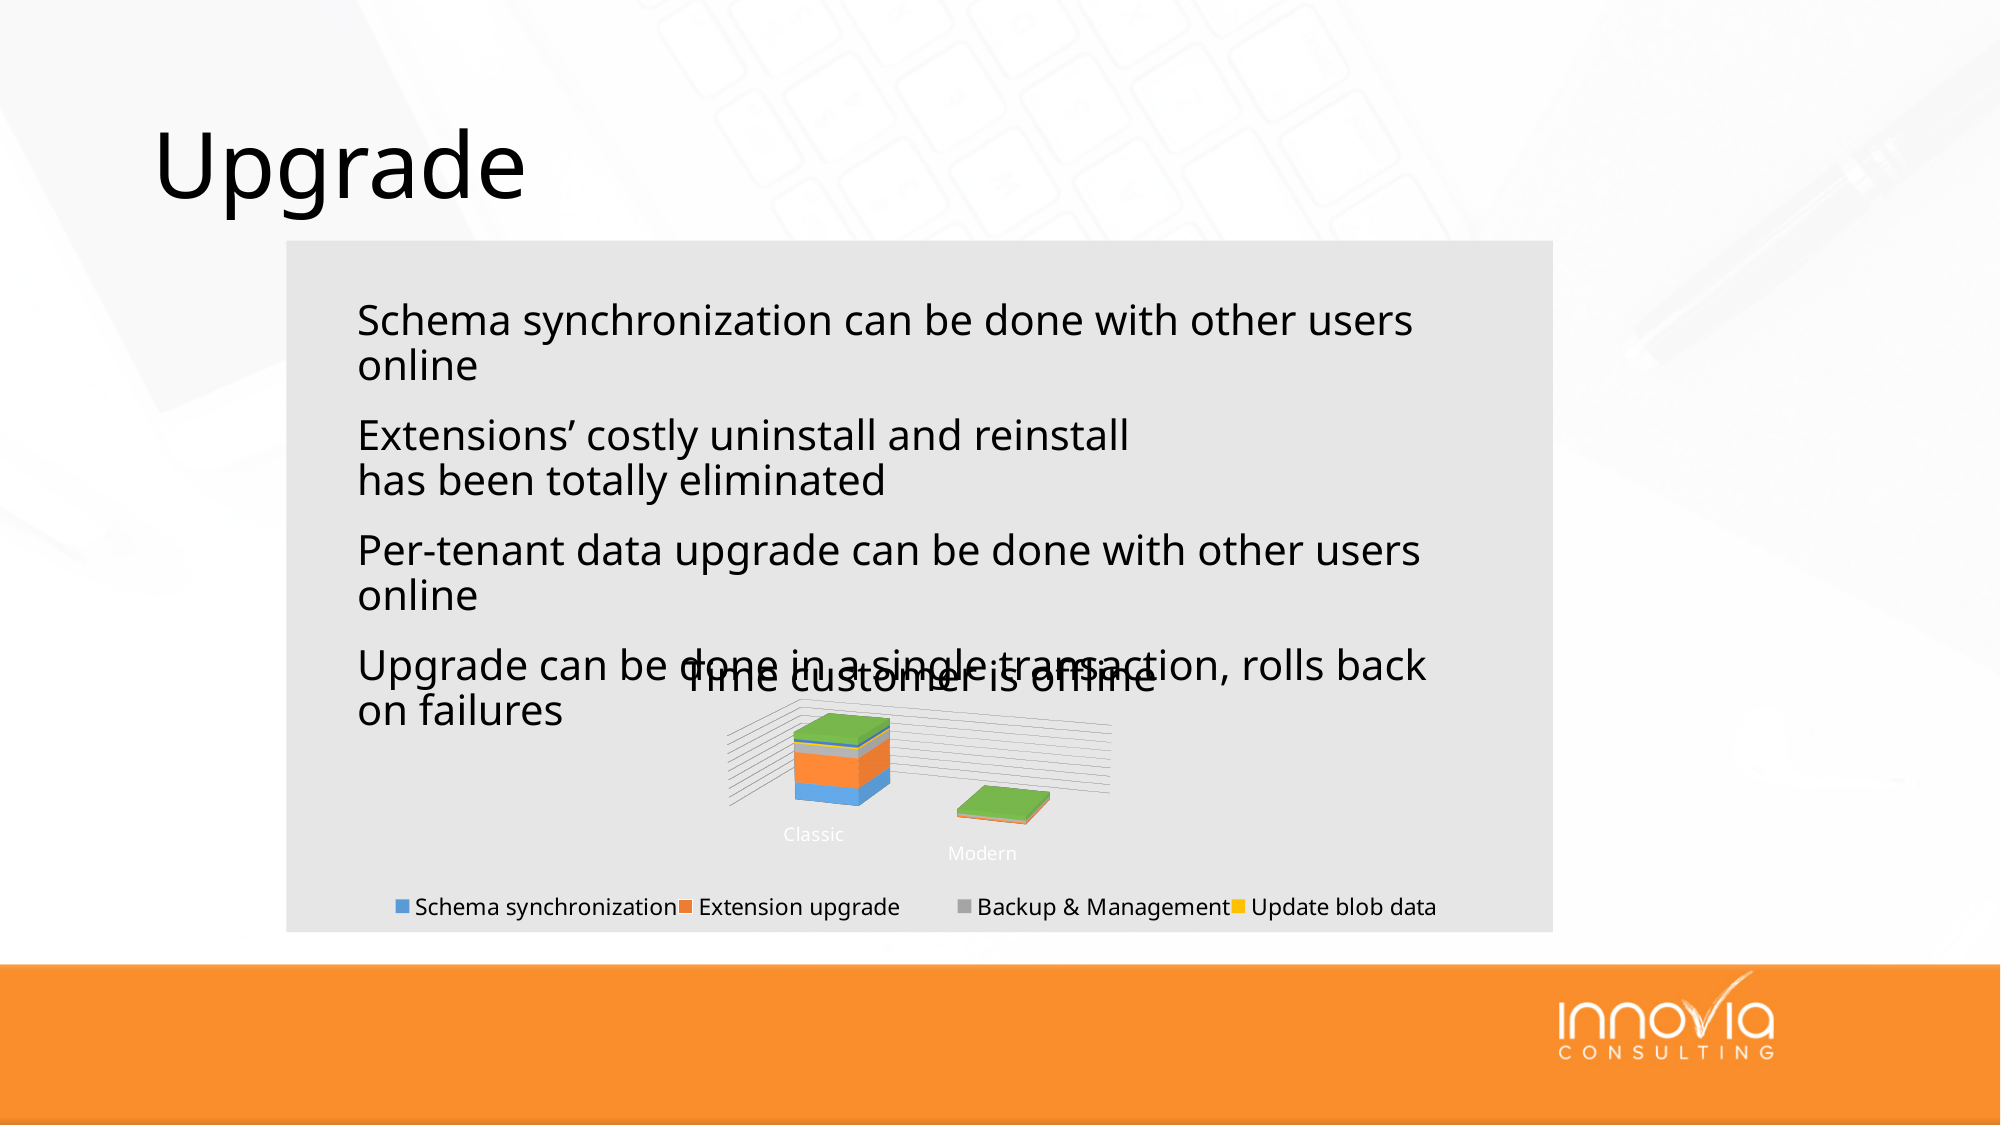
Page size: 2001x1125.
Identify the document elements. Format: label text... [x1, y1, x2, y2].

title Upgrade [137, 59, 1863, 278]
picture [0, 0, 2001, 1125]
chart [329, 619, 1511, 933]
text_box Schema synchronization can be done with other users online Extensions’ costly uninstall and reinstall has been totally eliminated Per-tenant data upgrade can be done with other users online Upgrade can be done in a single transaction, rolls back on failures [286, 240, 1553, 933]
